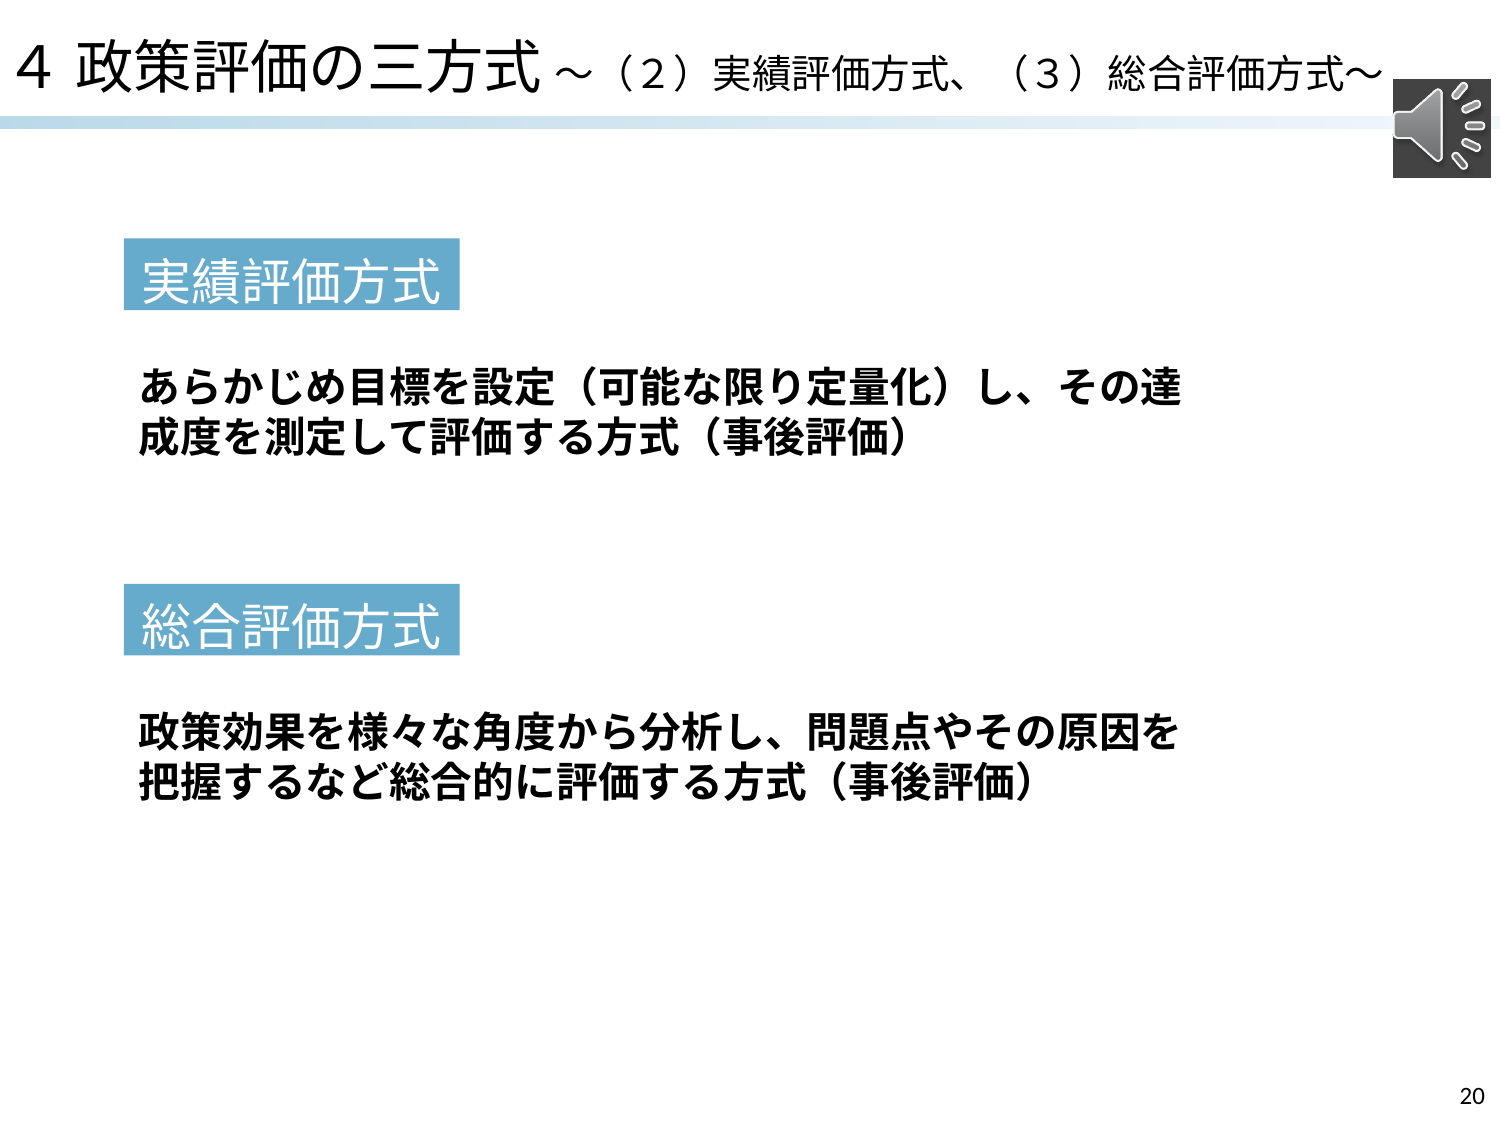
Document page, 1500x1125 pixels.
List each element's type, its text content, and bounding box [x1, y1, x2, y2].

text_box 政策効果を様々な角度から分析し、問題点やその原因を把握するなど総合的に評価する方式（事後評価） [123, 698, 1212, 813]
picture [1391, 78, 1492, 179]
slide_number 20 [1162, 1065, 1500, 1125]
text_box 実績評価方式 [123, 238, 460, 311]
text_box あらかじめ目標を設定（可能な限り定量化）し、その達成度を測定して評価する方式（事後評価） [123, 352, 1212, 468]
text_box [0, 125, 1391, 129]
text_box [1492, 116, 1500, 129]
text_box 総合評価方式 [123, 583, 460, 656]
text_box ４ 政策評価の三方式 ～（２）実績評価方式、（３）総合評価方式～ [0, 6, 1484, 125]
